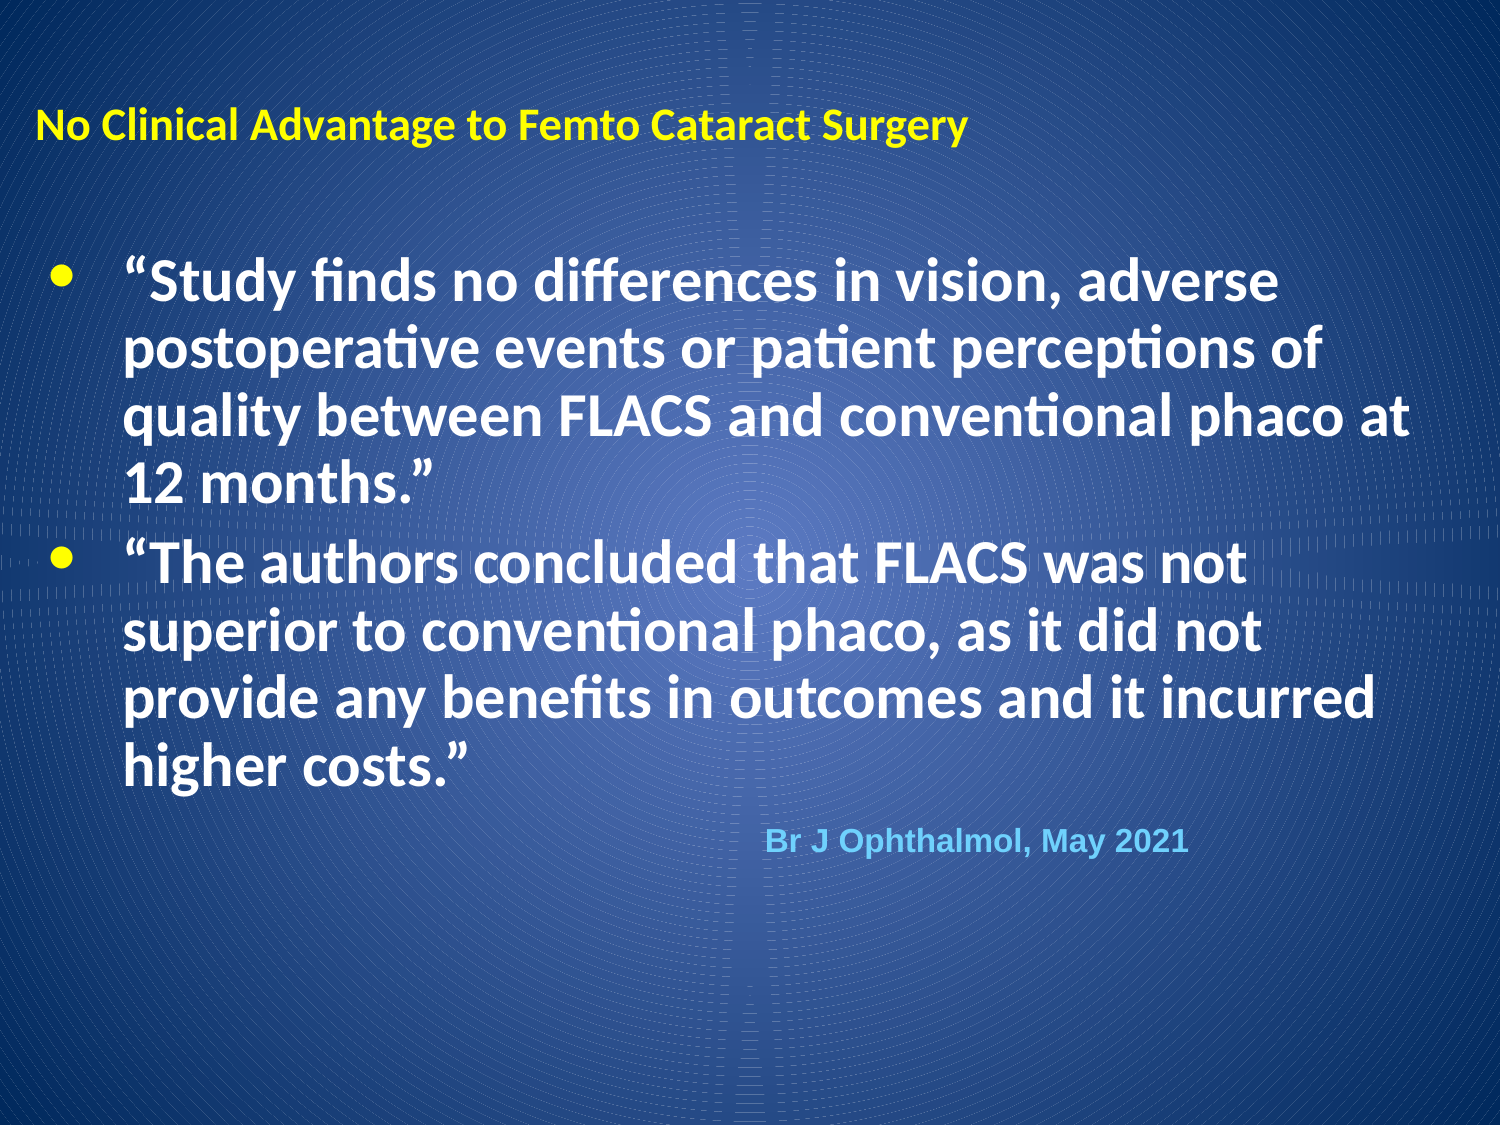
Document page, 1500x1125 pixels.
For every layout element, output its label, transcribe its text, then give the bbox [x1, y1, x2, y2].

list “Study finds no differences in vision, adverse postoperative events or patient perceptions of quality between FLACS and conventional phaco at 12 months.” “The authors concluded that FLACS was not superior to conventional phaco, as it did not provide any benefits in outcomes and it incurred higher costs.” [31, 240, 1469, 885]
text_box Br J Ophthalmol, May 2021 [749, 811, 1219, 867]
title No Clinical Advantage to Femto Cataract Surgery [20, 91, 1500, 215]
